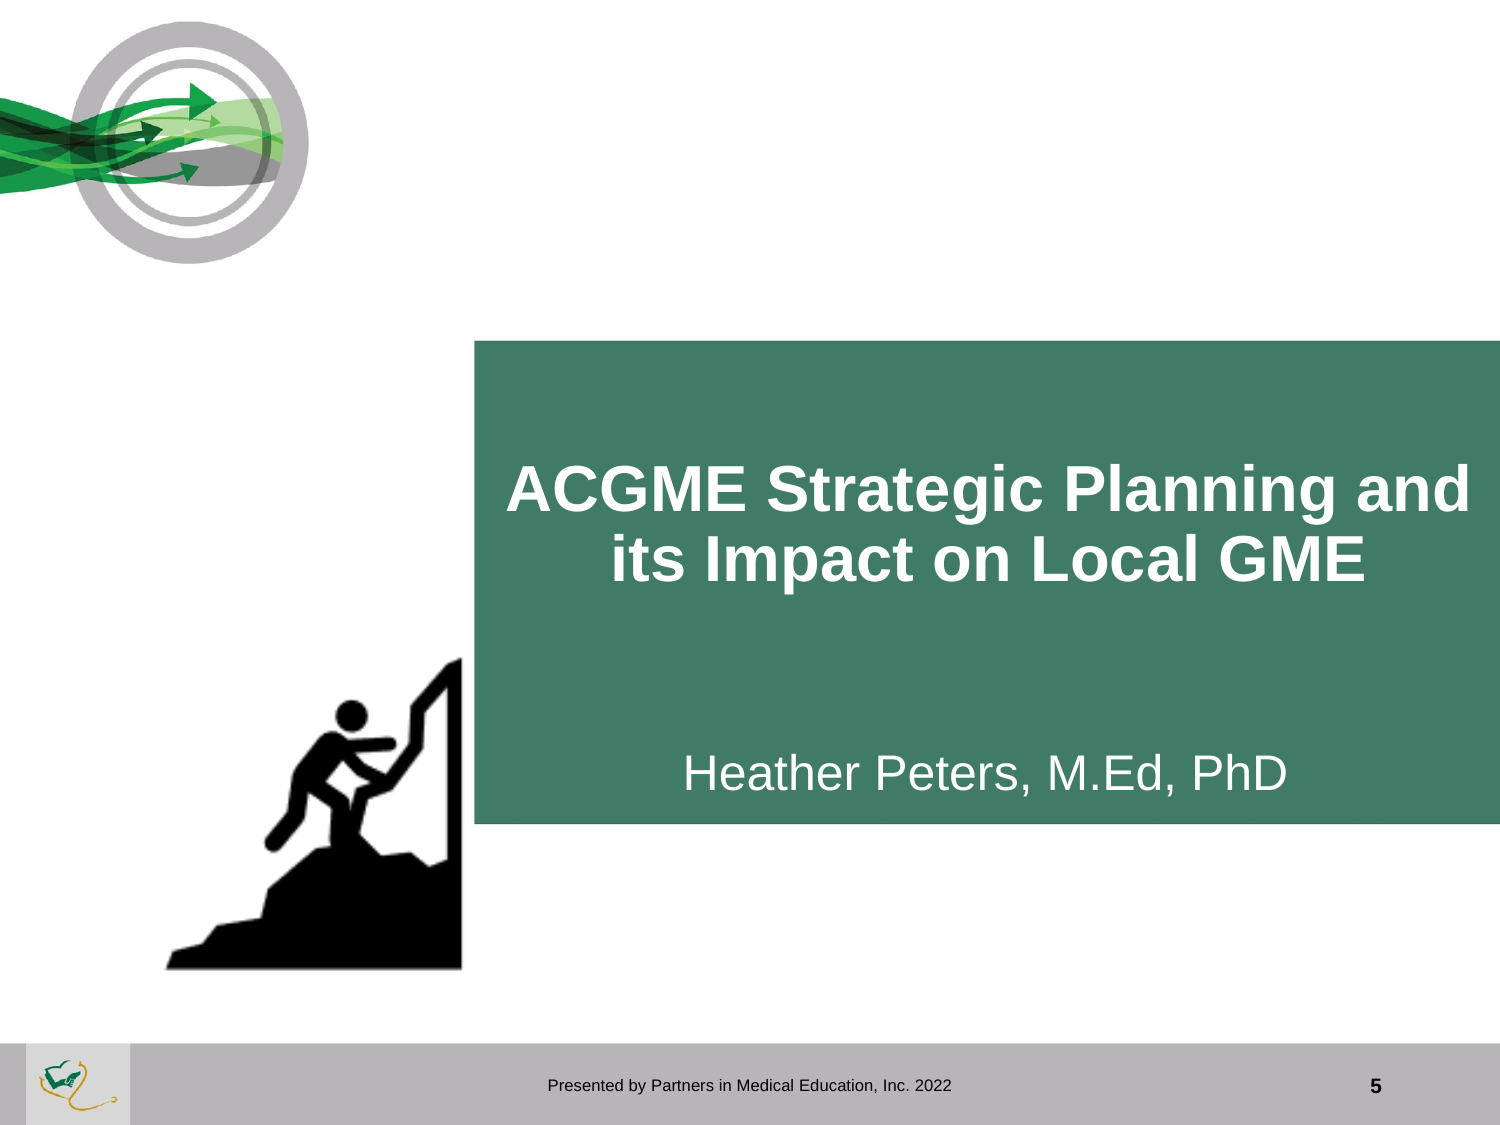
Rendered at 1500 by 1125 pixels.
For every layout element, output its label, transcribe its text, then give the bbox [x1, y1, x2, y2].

list Heather Peters, M.Ed, PhD [493, 740, 1488, 825]
picture [0, 0, 1500, 1125]
slide_number 5 [1059, 1055, 1397, 1116]
footer Presented by Partners in Medical Education, Inc. 2022 [496, 1055, 1004, 1116]
title ACGME Strategic Planning and its Impact on Local GME [487, 329, 1491, 729]
